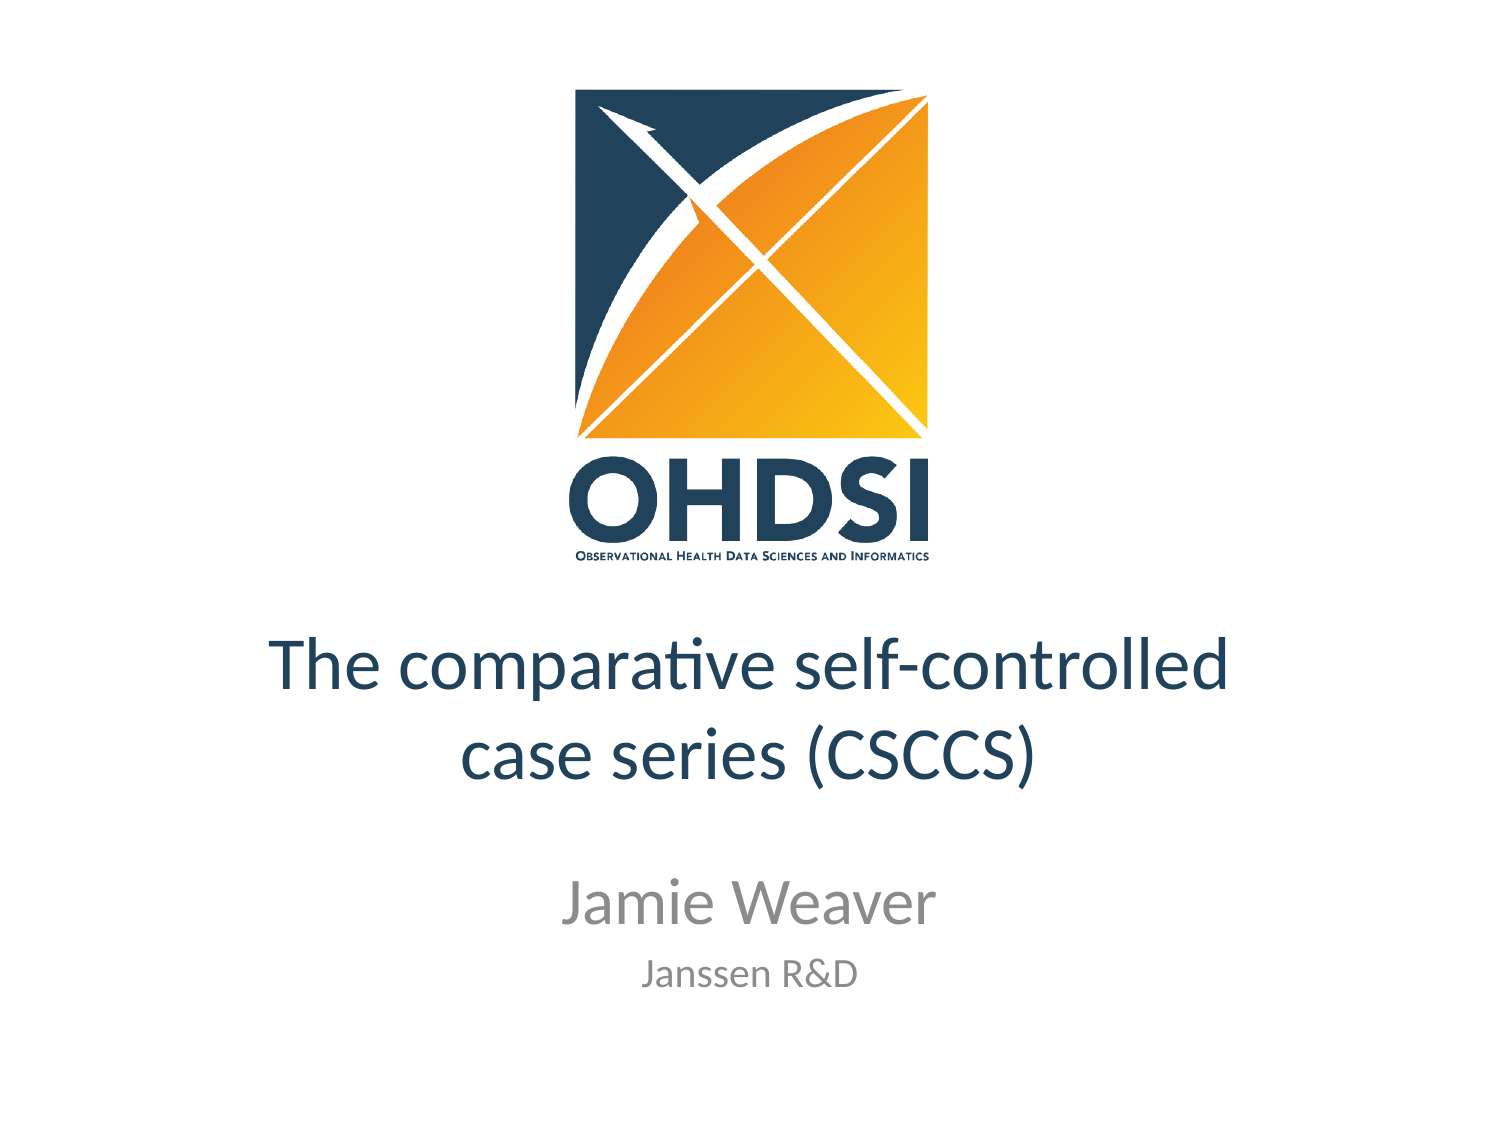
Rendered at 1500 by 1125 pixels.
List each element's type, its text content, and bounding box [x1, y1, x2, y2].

subtitle Jamie Weaver Janssen R&D [437, 849, 1063, 1125]
picture [517, 49, 976, 601]
title The comparative self-controlled case series (CSCCS) [212, 583, 1288, 825]
